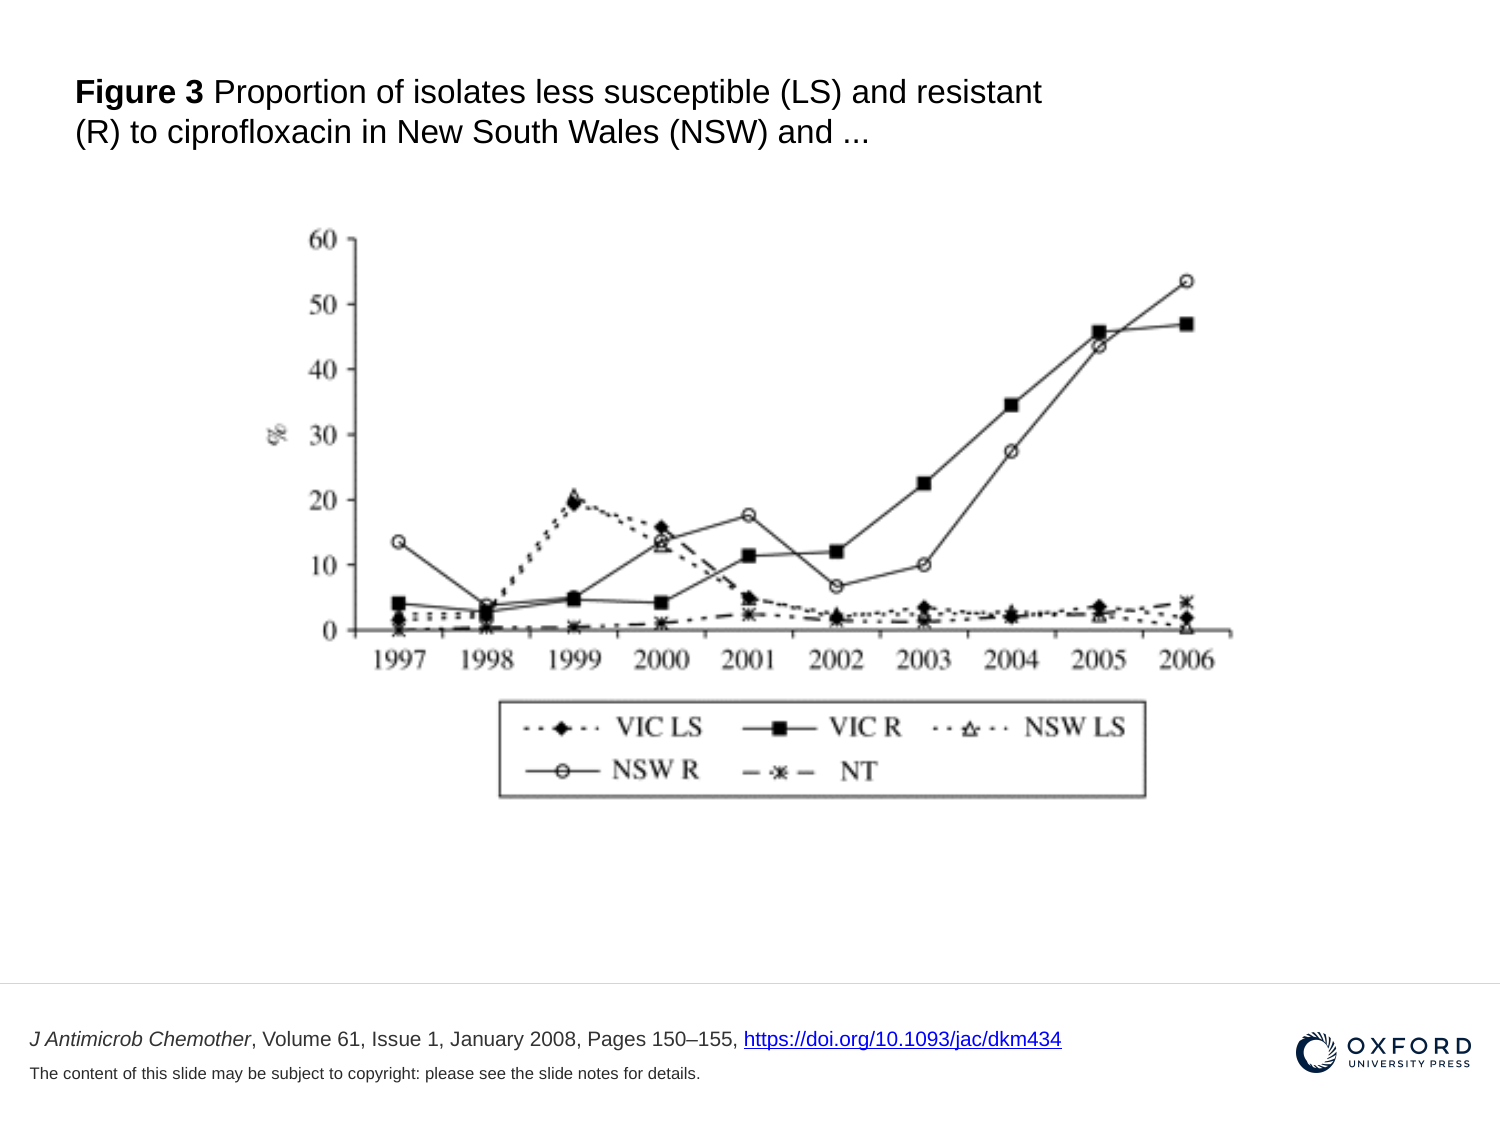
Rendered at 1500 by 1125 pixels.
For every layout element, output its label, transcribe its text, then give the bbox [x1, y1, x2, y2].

picture [262, 224, 1238, 804]
picture [1296, 1032, 1471, 1073]
footer J Antimicrob Chemother, Volume 61, Issue 1, January 2008, Pages 150–155, https://doi.org/10.1093/jac/dkm434 The content of this slide may be subject to copyright: please see the slide notes for details. [0, 983, 1260, 1125]
title Figure 3 Proportion of isolates less susceptible (LS) and resistant (R) to ciprofloxacin in New South Wales (NSW) and ... [75, 69, 1078, 171]
